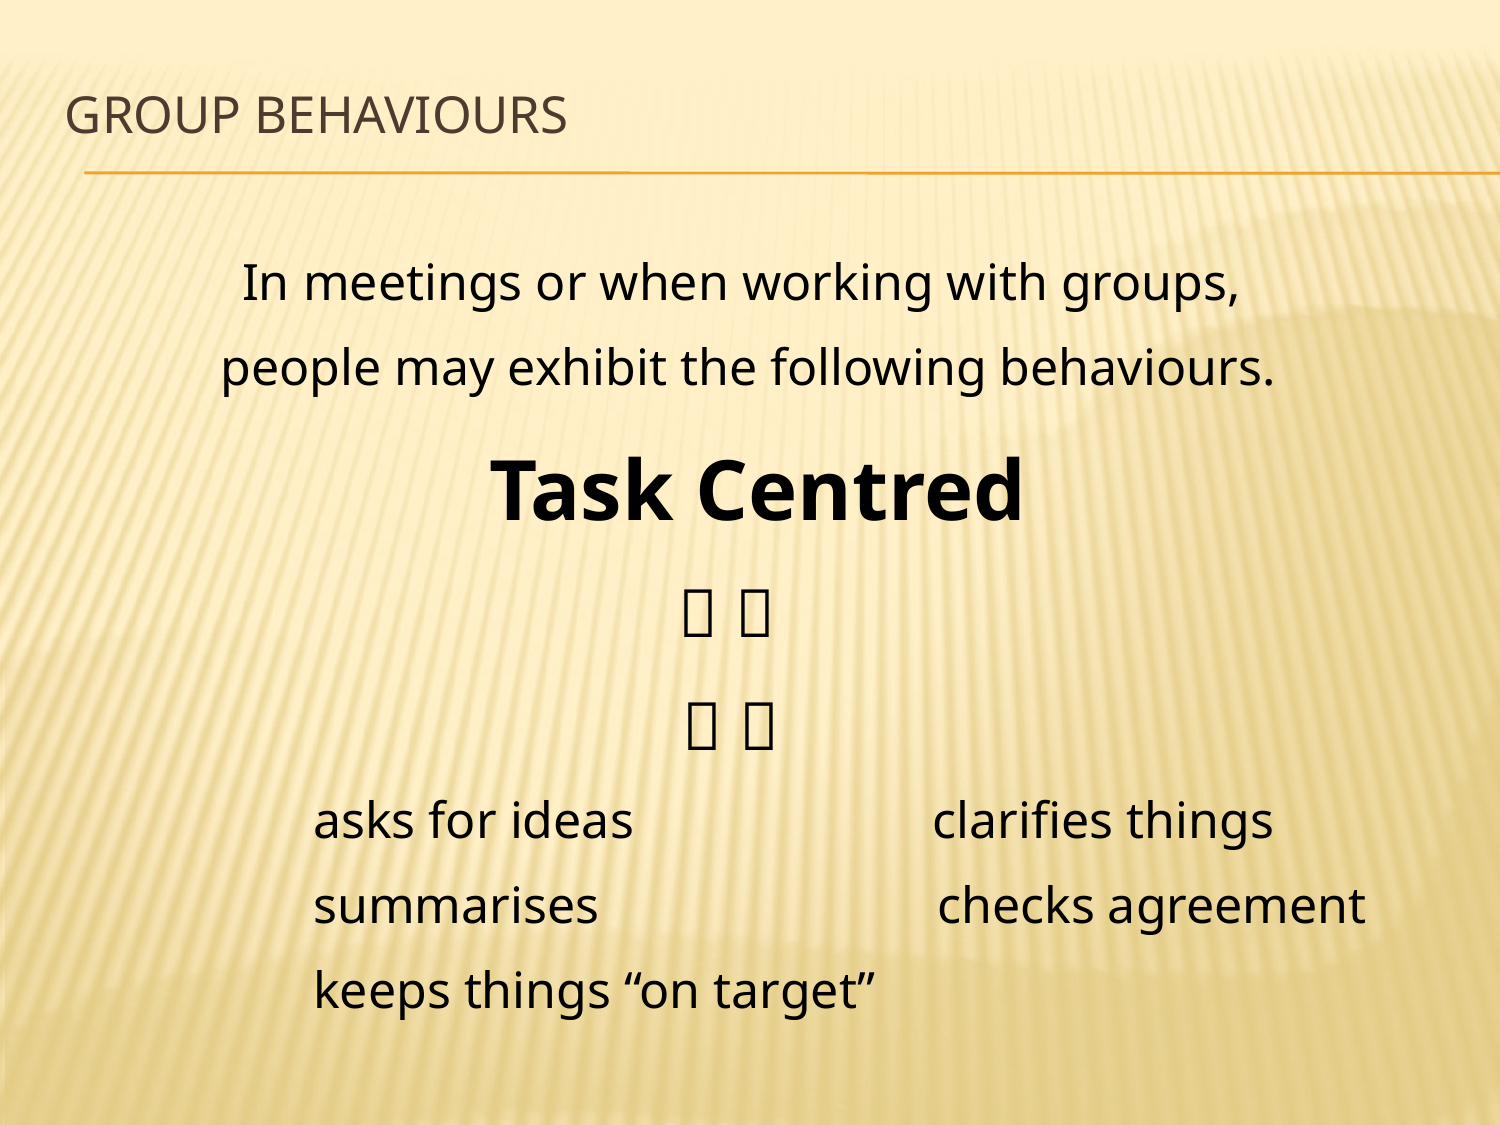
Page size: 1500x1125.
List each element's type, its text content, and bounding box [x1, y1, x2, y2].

title Group Behaviours [50, 75, 1475, 213]
text_box In meetings or when working with groups, people may exhibit the following behaviours. Task Centred     asks for ideas clarifies things summarises checks agreement keeps things “on target” [0, 3, 1499, 1125]
